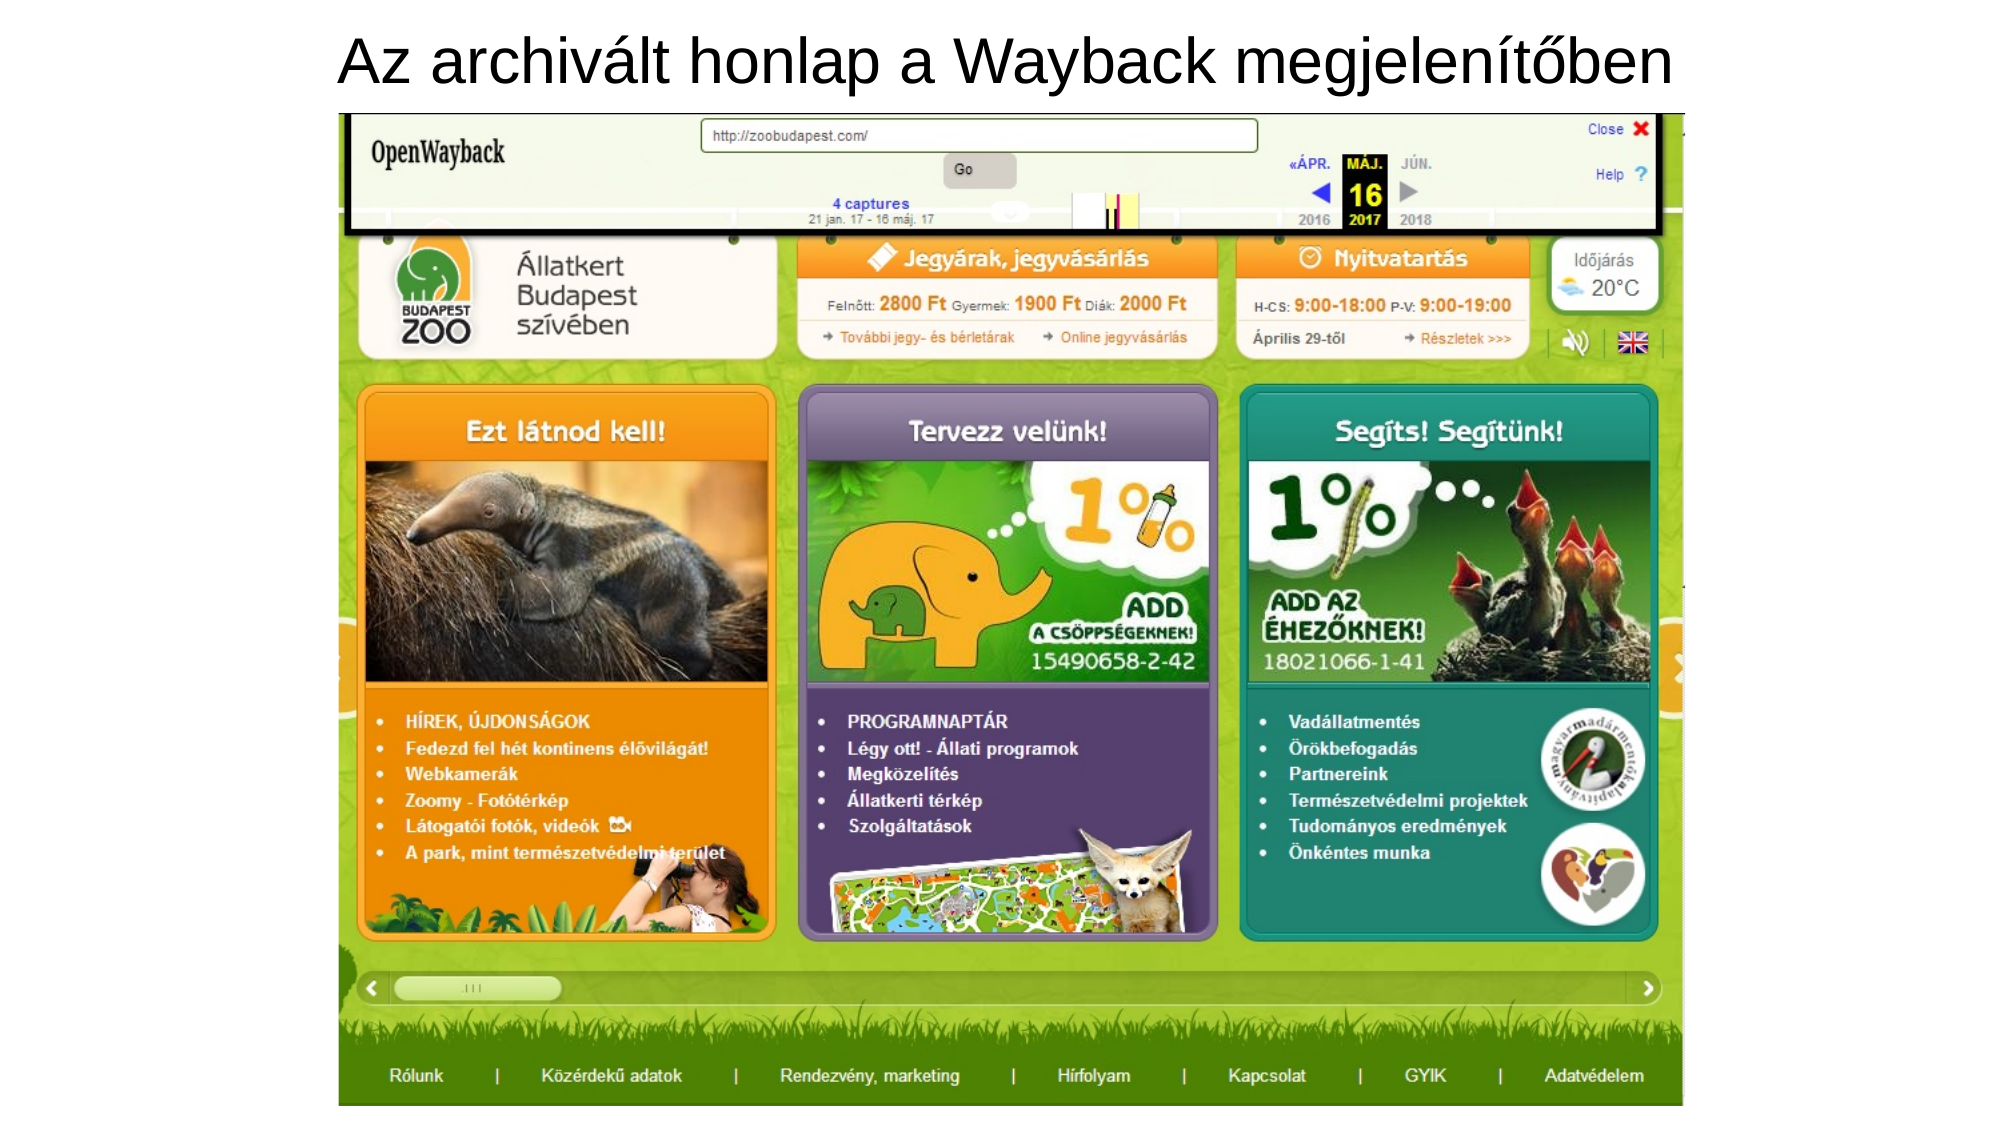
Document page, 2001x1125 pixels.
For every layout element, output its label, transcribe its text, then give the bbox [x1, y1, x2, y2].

picture [338, 113, 1686, 1107]
text_box Az archivált honlap a Wayback megjelenítőben [267, 7, 1744, 109]
